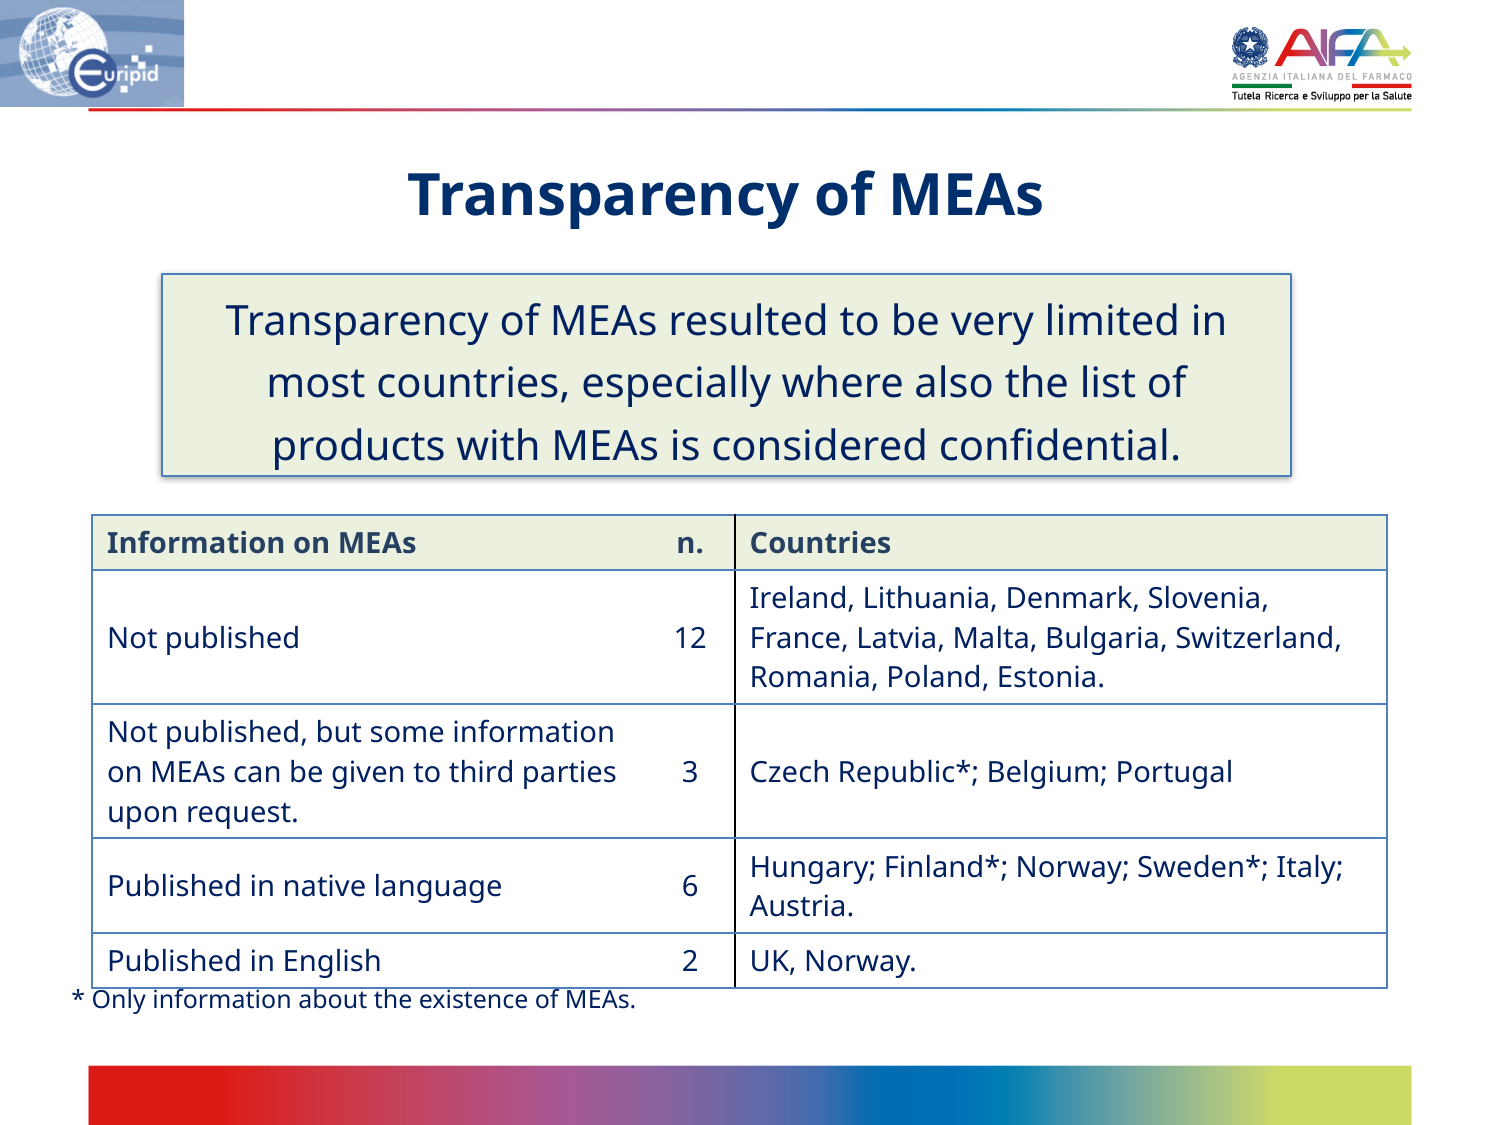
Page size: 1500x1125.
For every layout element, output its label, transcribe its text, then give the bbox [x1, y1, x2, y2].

table_cell 2 [646, 934, 734, 975]
table_cell 3 [646, 705, 734, 837]
table_cell Czech Republic*; Belgium; Portugal [736, 705, 1386, 837]
picture [0, 0, 1500, 1125]
table_cell Published in English [93, 934, 646, 975]
table_header Information on MEAs [93, 516, 646, 569]
table_cell 12 [646, 571, 734, 703]
table_cell 6 [646, 839, 734, 932]
table_cell UK, Norway. [736, 934, 1386, 975]
text_box Transparency of MEAs resulted to be very limited in most countries, especially where also the list of products with MEAs is considered confidential. [161, 273, 1292, 477]
table_cell Hungary; Finland*; Norway; Sweden*; Italy; Austria. [736, 839, 1386, 932]
text_box Transparency of MEAs [88, 149, 1364, 238]
table_cell Not published [93, 571, 646, 703]
table_cell Not published, but some information on MEAs can be given to third parties upon request. [93, 705, 646, 837]
table_header n. [646, 516, 734, 569]
text_box * Only information about the existence of MEAs. [56, 975, 1435, 1056]
table_cell Published in native language [93, 839, 646, 932]
table_header Countries [736, 516, 1386, 569]
table_cell Ireland, Lithuania, Denmark, Slovenia, France, Latvia, Malta, Bulgaria, Switzerland, Romania, Poland, Estonia. [736, 571, 1386, 703]
